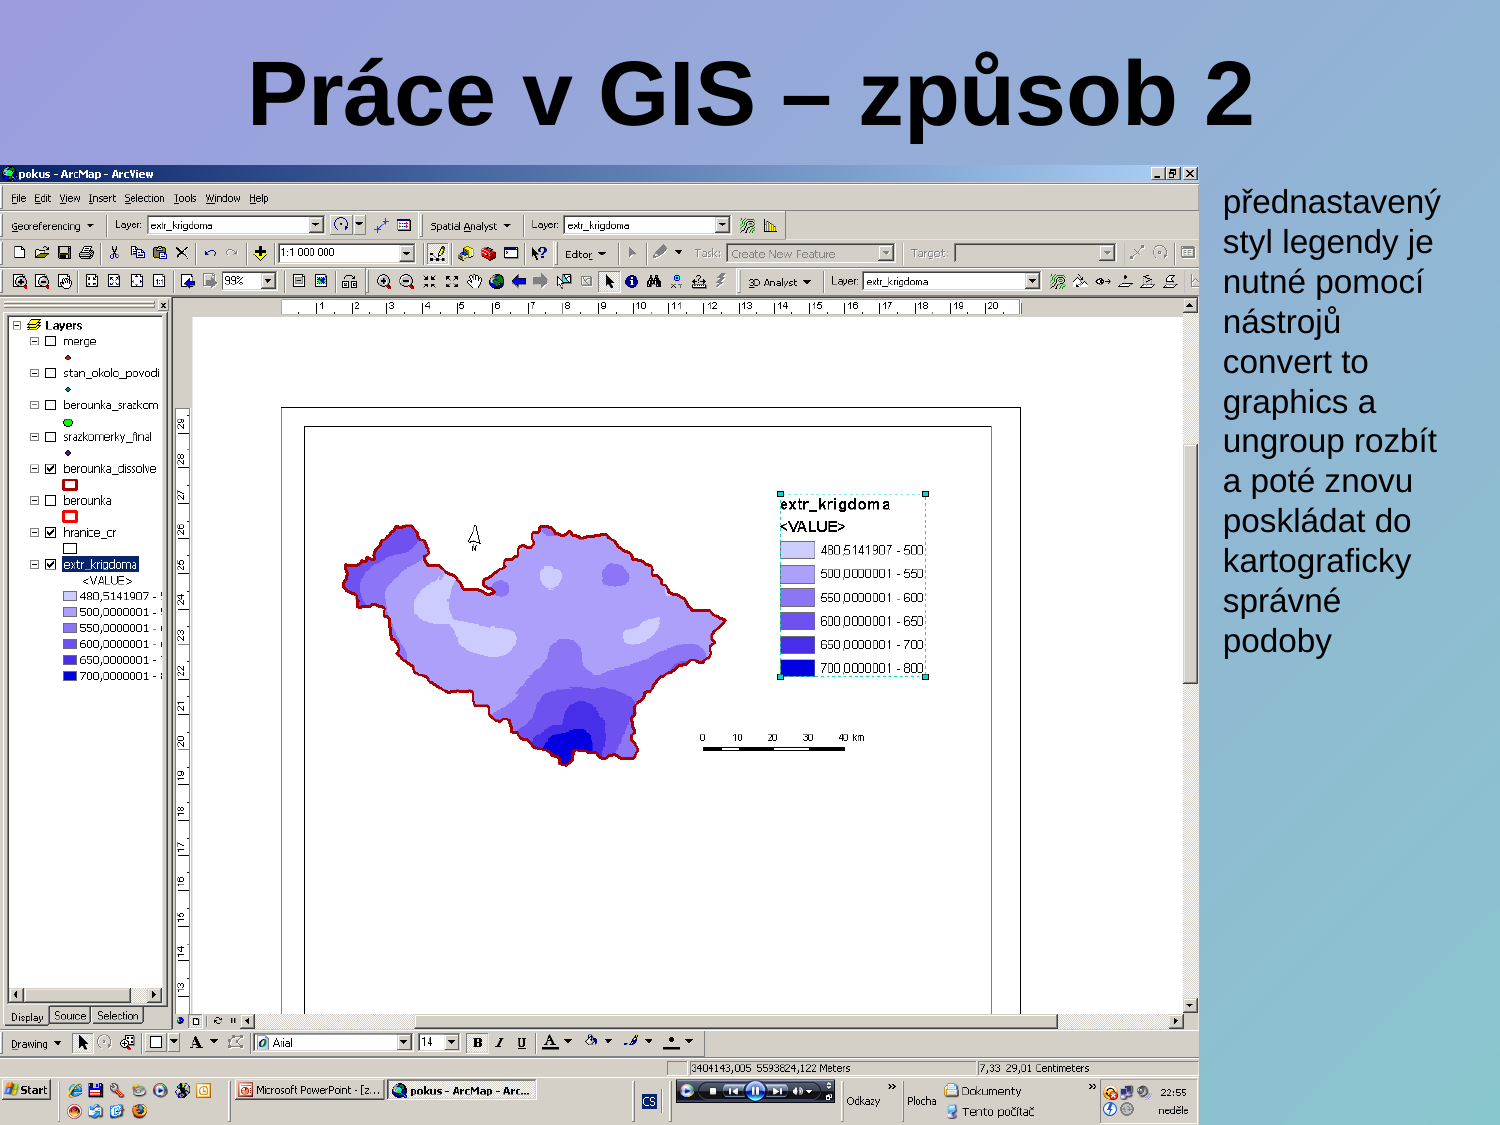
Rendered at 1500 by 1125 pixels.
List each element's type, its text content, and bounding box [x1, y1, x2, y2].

list přednastavený styl legendy je nutné pomocí nástrojů convert to graphics a ungroup rozbít a poté znovu poskládat do kartograficky správné podoby [1203, 172, 1471, 1094]
title Práce v GIS – způsob 2 [76, 19, 1427, 159]
picture [0, 165, 1200, 1125]
